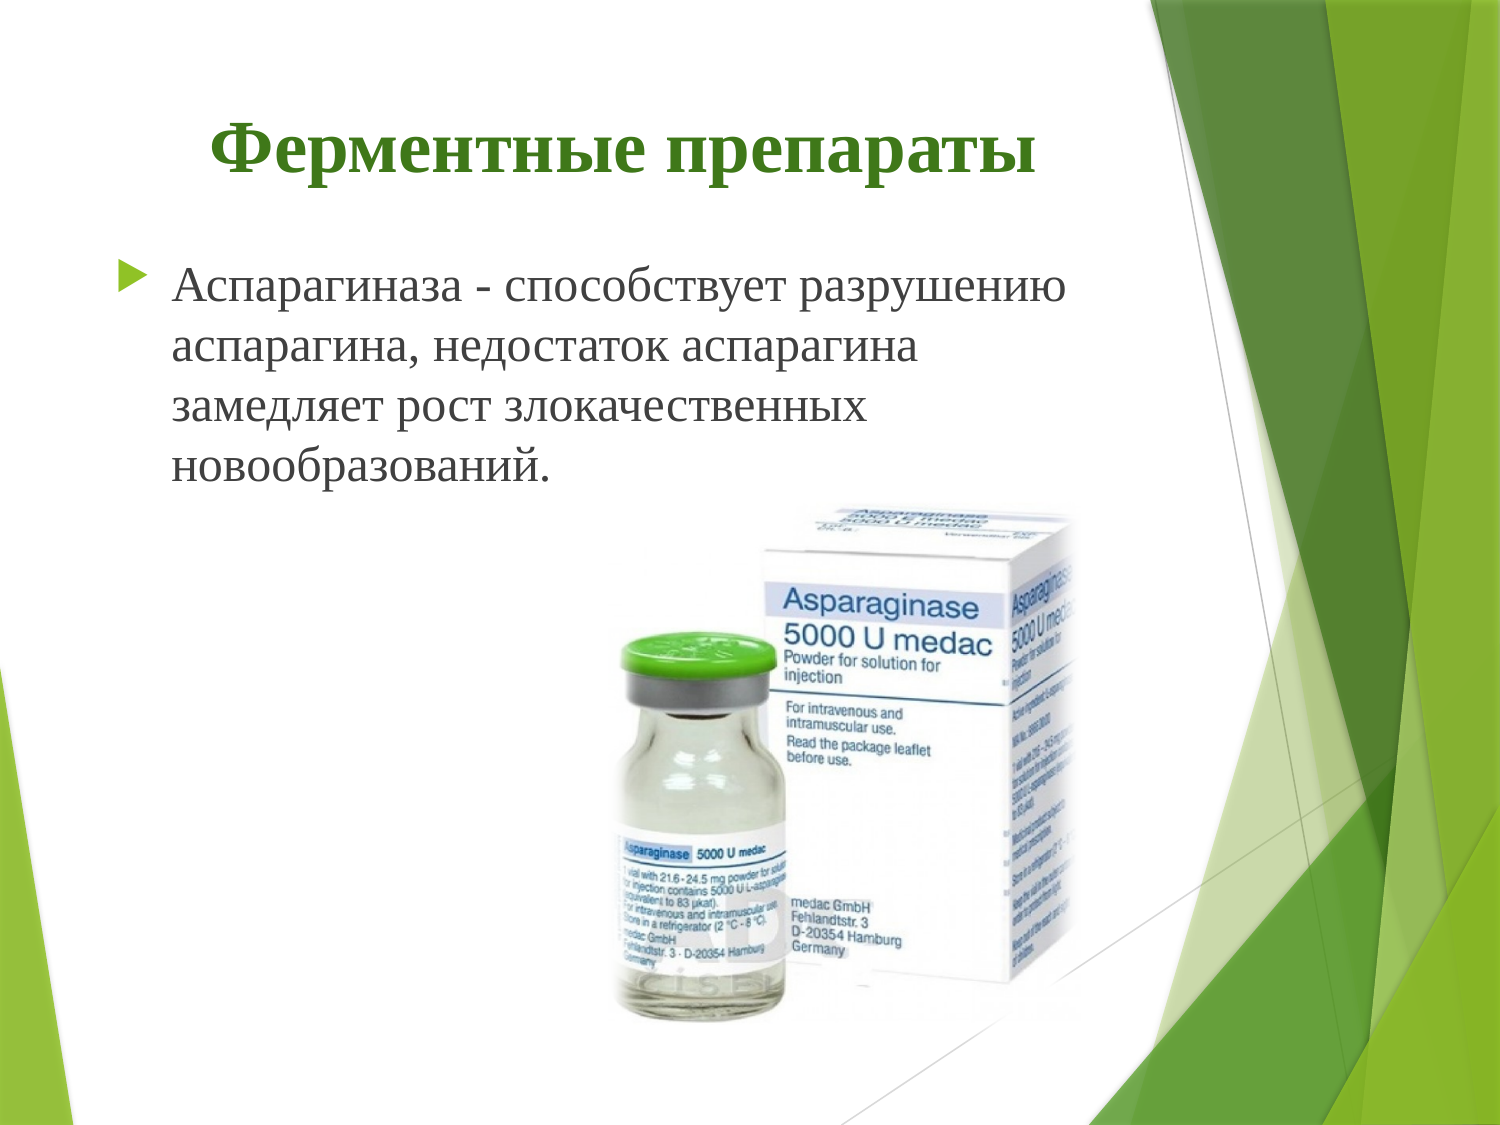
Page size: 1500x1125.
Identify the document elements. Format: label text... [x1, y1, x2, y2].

title Ферментные препараты [112, 90, 1154, 307]
picture [607, 479, 1082, 1047]
list Аспарагиназа - способствует разрушению аспарагина, недостаток аспарагина замедляет рост злокачественных новообразований. [99, 243, 1142, 991]
